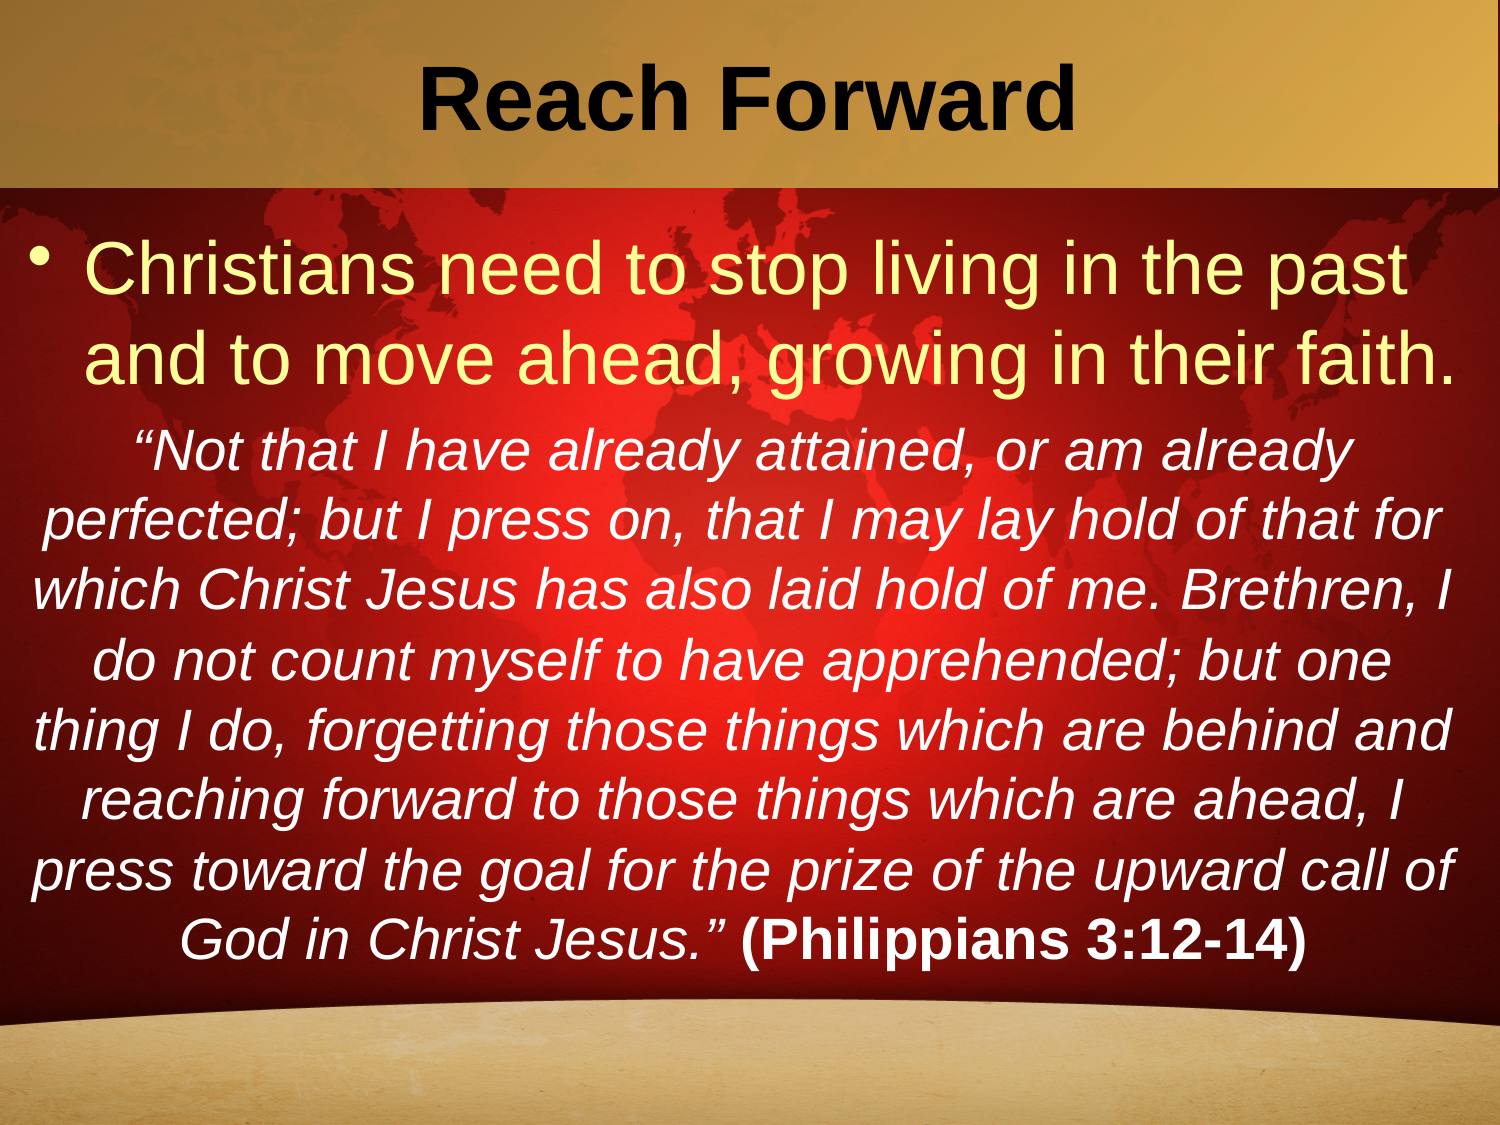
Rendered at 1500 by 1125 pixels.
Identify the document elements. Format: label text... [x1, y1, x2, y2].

list Christians need to stop living in the past and to move ahead, growing in their faith. “Not that I have already attained, or am already perfected; but I press on, that I may lay hold of that for which Christ Jesus has also laid hold of me. Brethren, I do not count myself to have apprehended; but one thing I do, forgetting those things which are behind and reaching forward to those things which are ahead, I press toward the goal for the prize of the upward call of God in Christ Jesus.” (Philippians 3:12-14) [12, 212, 1475, 1000]
picture [0, 0, 1500, 1125]
title Reach Forward [0, 0, 1498, 188]
